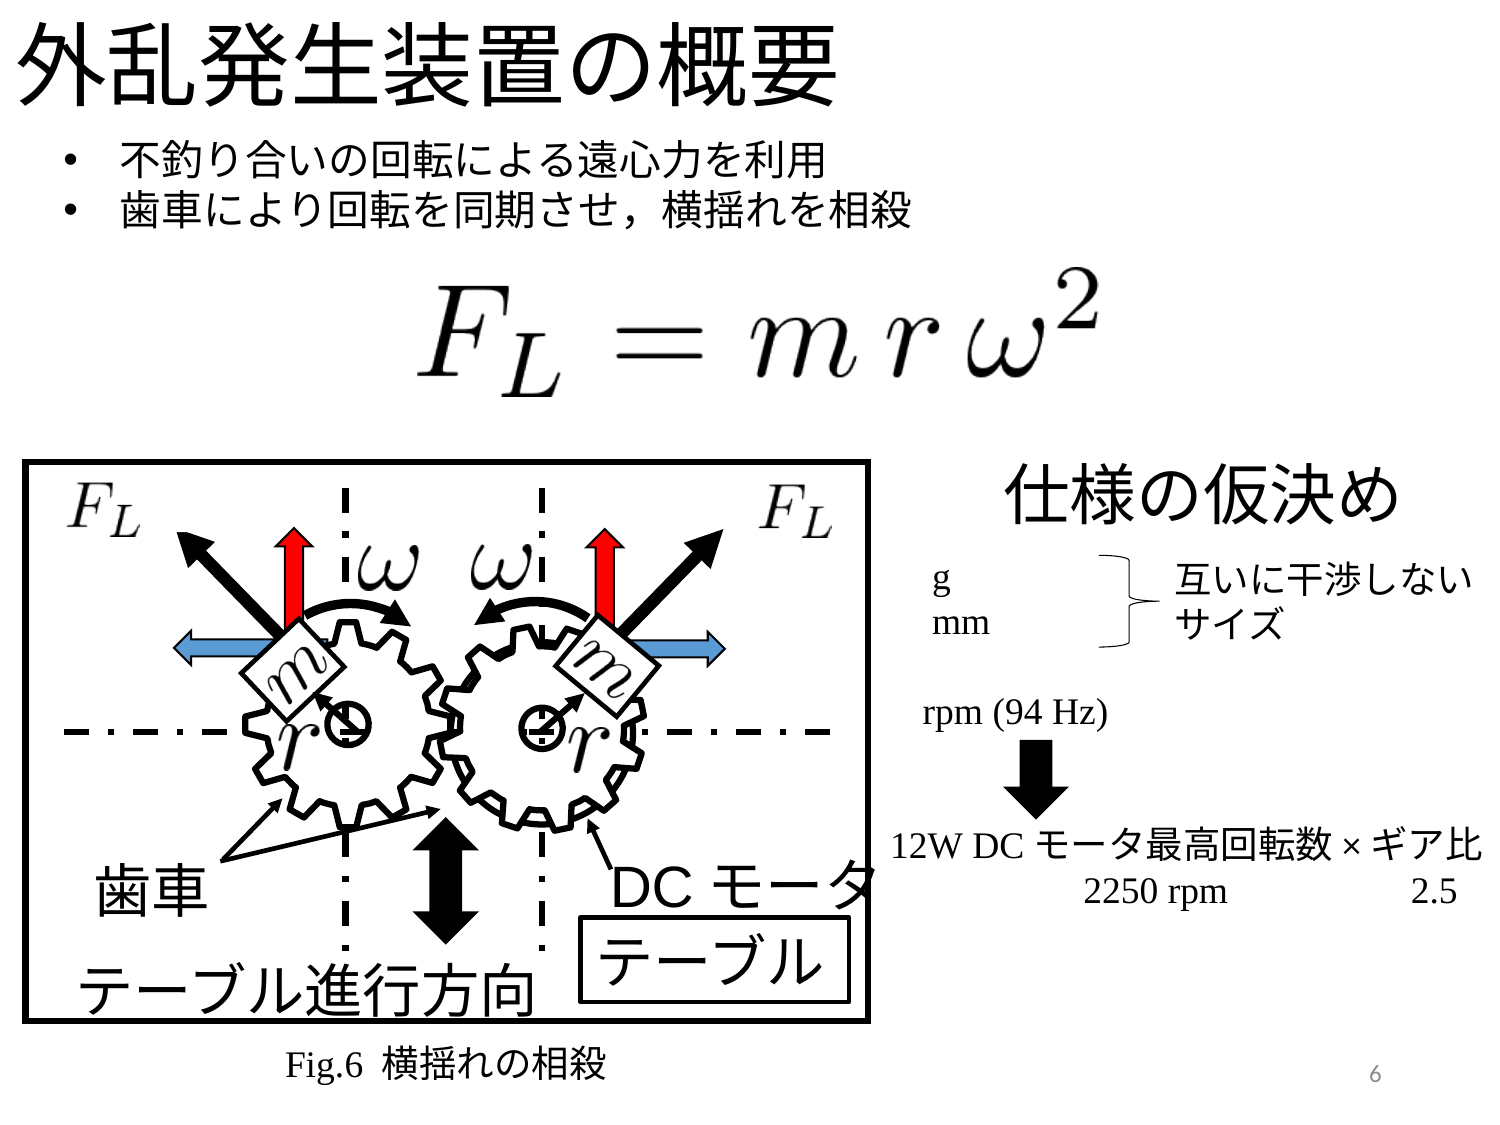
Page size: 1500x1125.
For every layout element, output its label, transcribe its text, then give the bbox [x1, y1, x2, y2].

text_box 12W DCモータ最高回転数×ギア比 2250 rpm 2.5 [1011, 813, 1500, 919]
text_box [1098, 554, 1159, 648]
text_box [1011, 739, 1069, 820]
slide_number 6 [1059, 1042, 1397, 1103]
text_box 不釣り合いの回転による遠心力を利用 歯車により回転を同期させ，横揺れを相殺 [48, 126, 928, 242]
text_box Fig.6 横揺れの相殺 [104, 1033, 787, 1093]
picture [417, 267, 1099, 397]
picture [66, 481, 140, 537]
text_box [20, 462, 1011, 1033]
title 外乱発生装置の概要 [0, 17, 1294, 122]
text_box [312, 692, 359, 733]
picture [758, 482, 832, 538]
picture [278, 724, 321, 771]
text_box 互いに干渉しないサイズ [1159, 548, 1500, 654]
text_box 仕様の仮決め [921, 445, 1428, 541]
